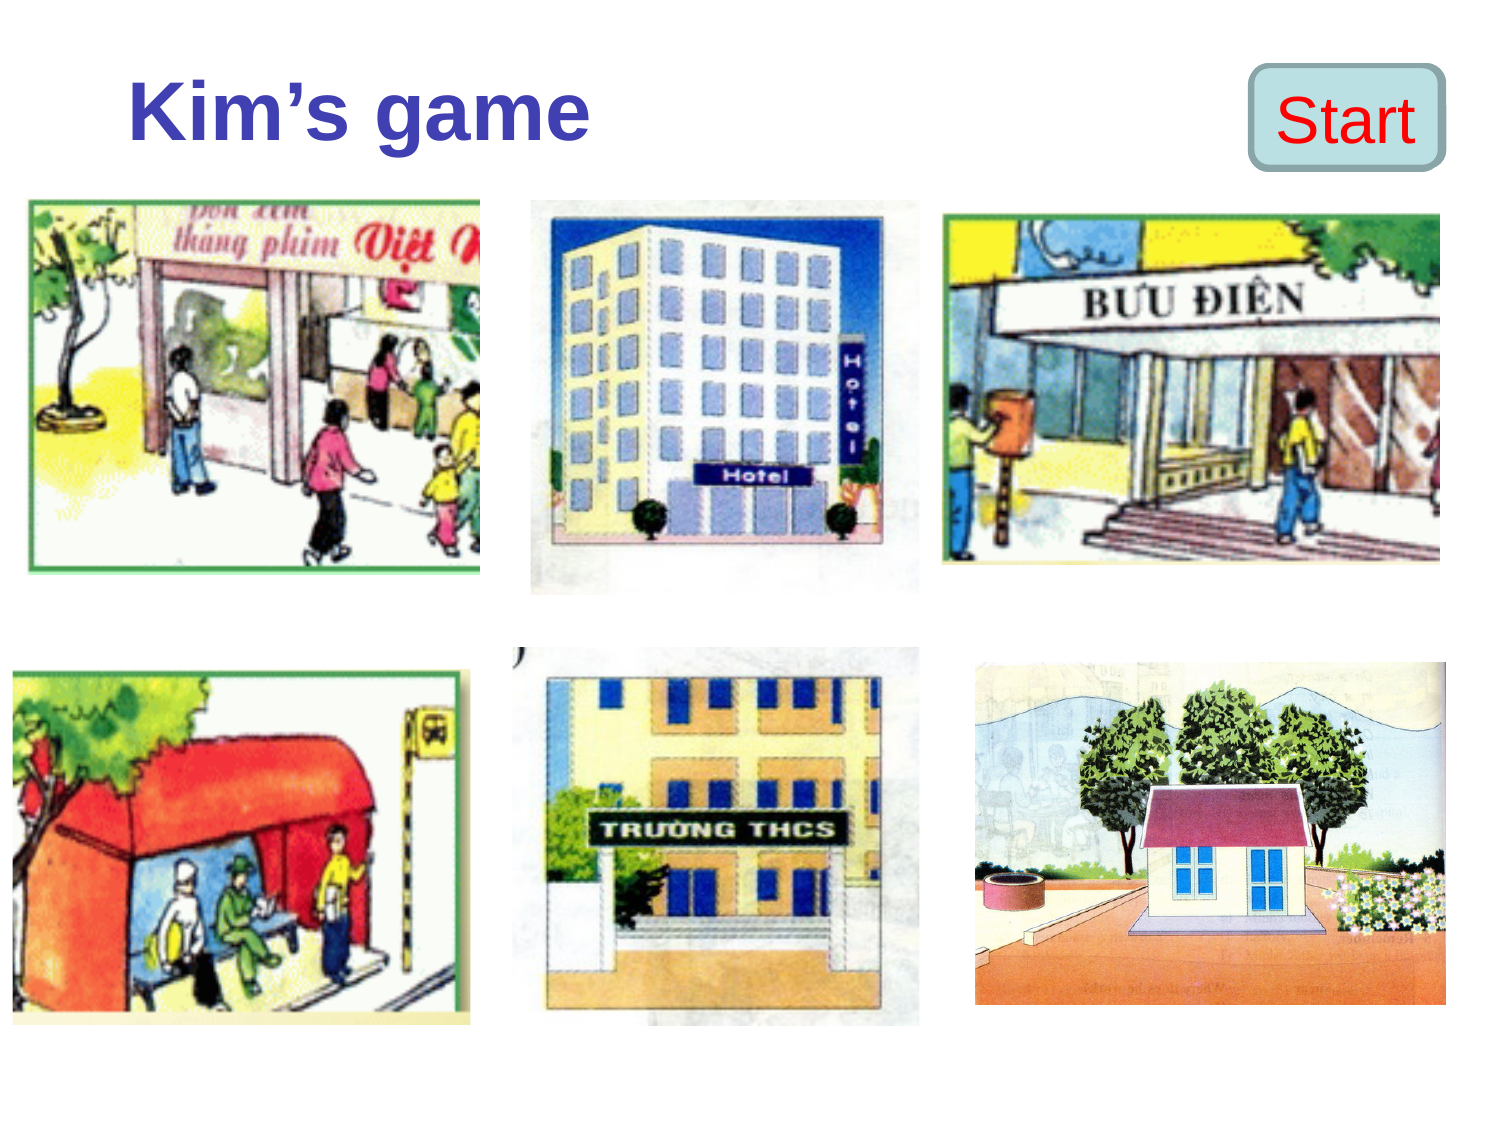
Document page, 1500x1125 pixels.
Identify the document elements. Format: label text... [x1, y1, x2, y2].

text_box Kim’s game [23, 50, 696, 165]
picture [24, 198, 481, 576]
picture [974, 662, 1446, 1005]
text_box 2 [1433, 66, 1445, 166]
picture [941, 212, 1441, 565]
picture [530, 199, 920, 596]
text_box Start [1250, 64, 1442, 169]
text_box 1 [1249, 81, 1440, 172]
picture [512, 647, 920, 1047]
picture [12, 668, 471, 1026]
